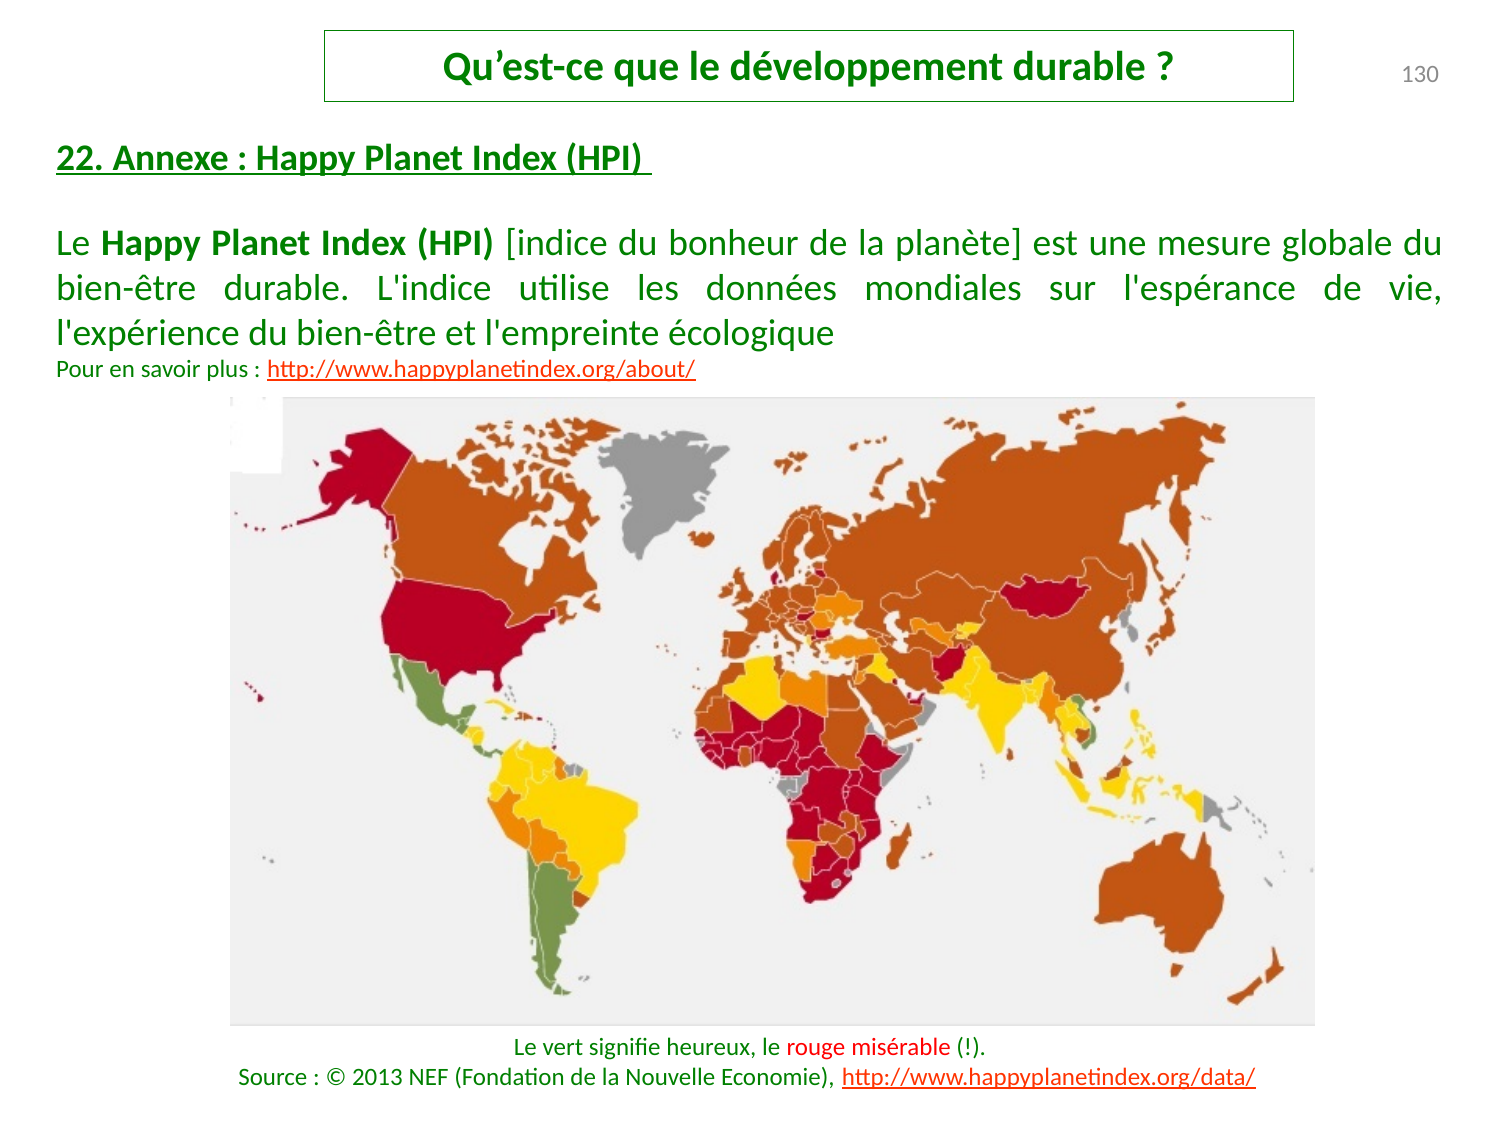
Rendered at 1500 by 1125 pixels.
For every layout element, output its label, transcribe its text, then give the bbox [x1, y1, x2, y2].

text_box Le vert signifie heureux, le rouge misérable (!). Source : © 2013 NEF (Fondation de la Nouvelle Economie), http://www.happyplanetindex.org/data/ [29, 1023, 1471, 1098]
text_box Qu’est-ce que le développement durable ? [324, 30, 1294, 102]
text_box 22. Annexe : Happy Planet Index (HPI) Le Happy Planet Index (HPI) [indice du bonheur de la planète] est une mesure globale du bien-être durable. L'indice utilise les données mondiales sur l'espérance de vie, l'expérience du bien-être et l'empreinte écologique Pour en savoir plus : http://www.happyplanetindex.org/about/ [41, 125, 1459, 390]
picture [229, 396, 1315, 1026]
slide_number 130 [1104, 42, 1455, 103]
